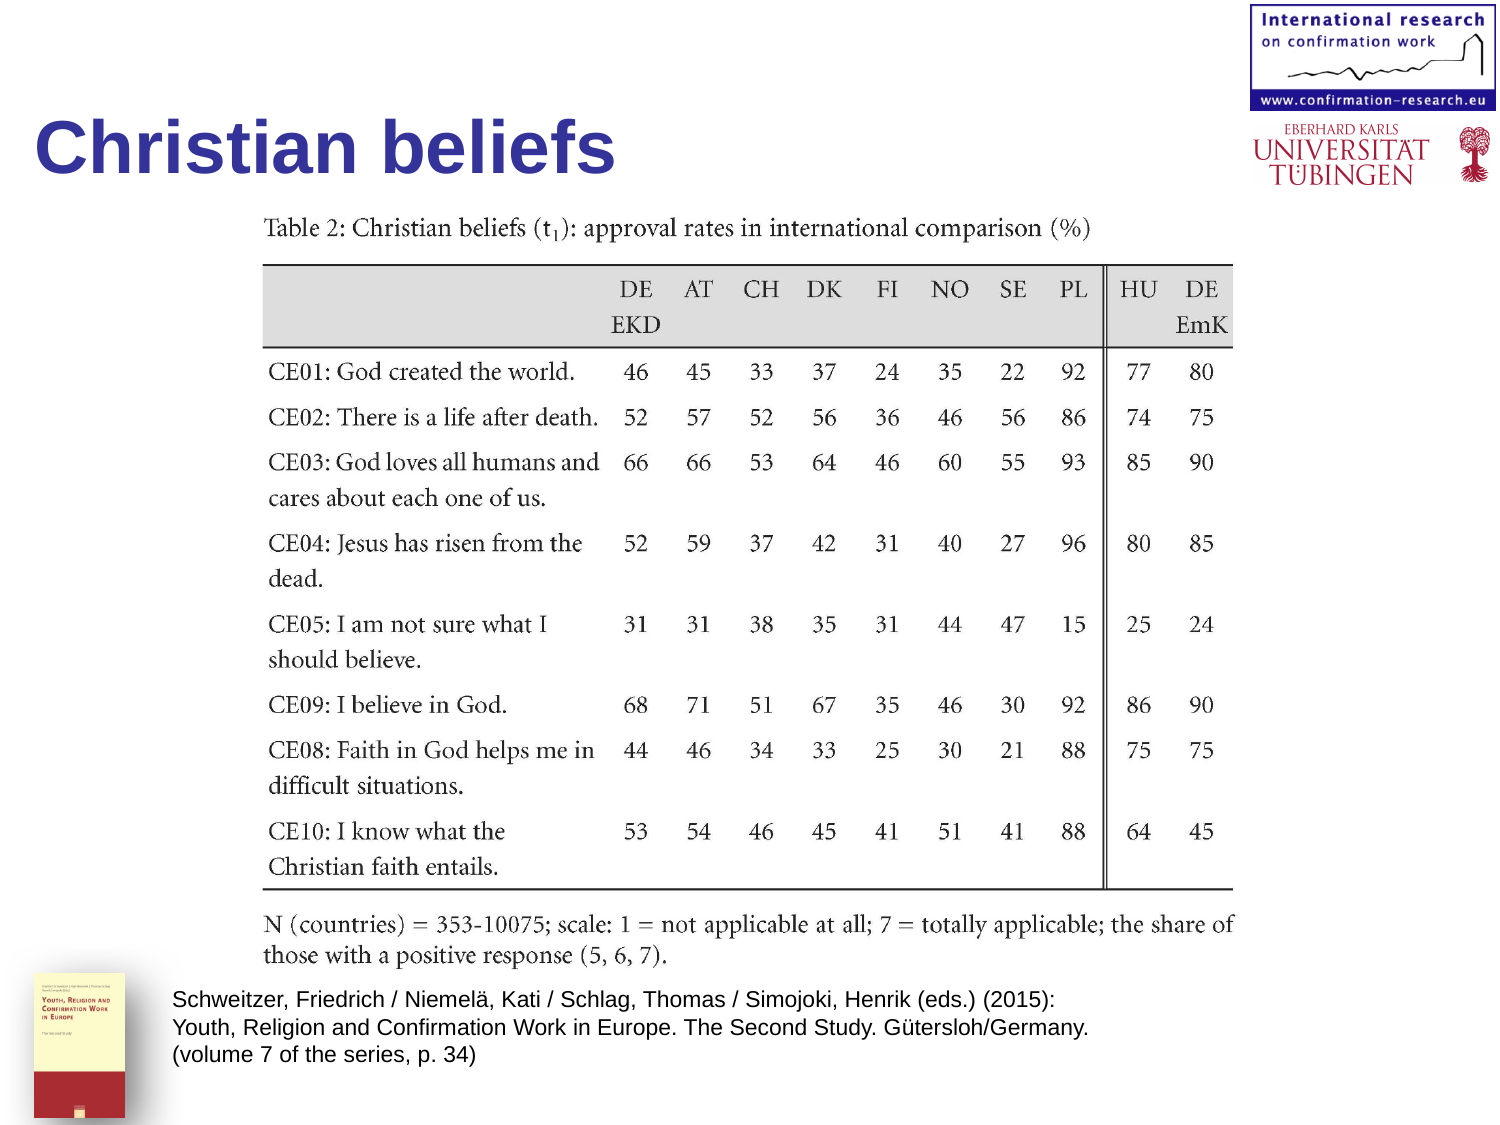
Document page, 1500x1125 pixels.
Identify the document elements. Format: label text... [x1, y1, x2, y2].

text_box Schweitzer, Friedrich / Niemelä, Kati / Schlag, Thomas / Simojoki, Henrik (eds.) (2015): Youth, Religion and Confirmation Work in Europe. The Second Study. Gütersloh/Germany. (volume 7 of the series, p. 34) [160, 977, 1479, 1104]
text_box Christian beliefs [19, 0, 1239, 197]
picture [1253, 124, 1490, 185]
picture [247, 196, 1253, 981]
picture [33, 972, 125, 1119]
picture [1250, 4, 1496, 111]
